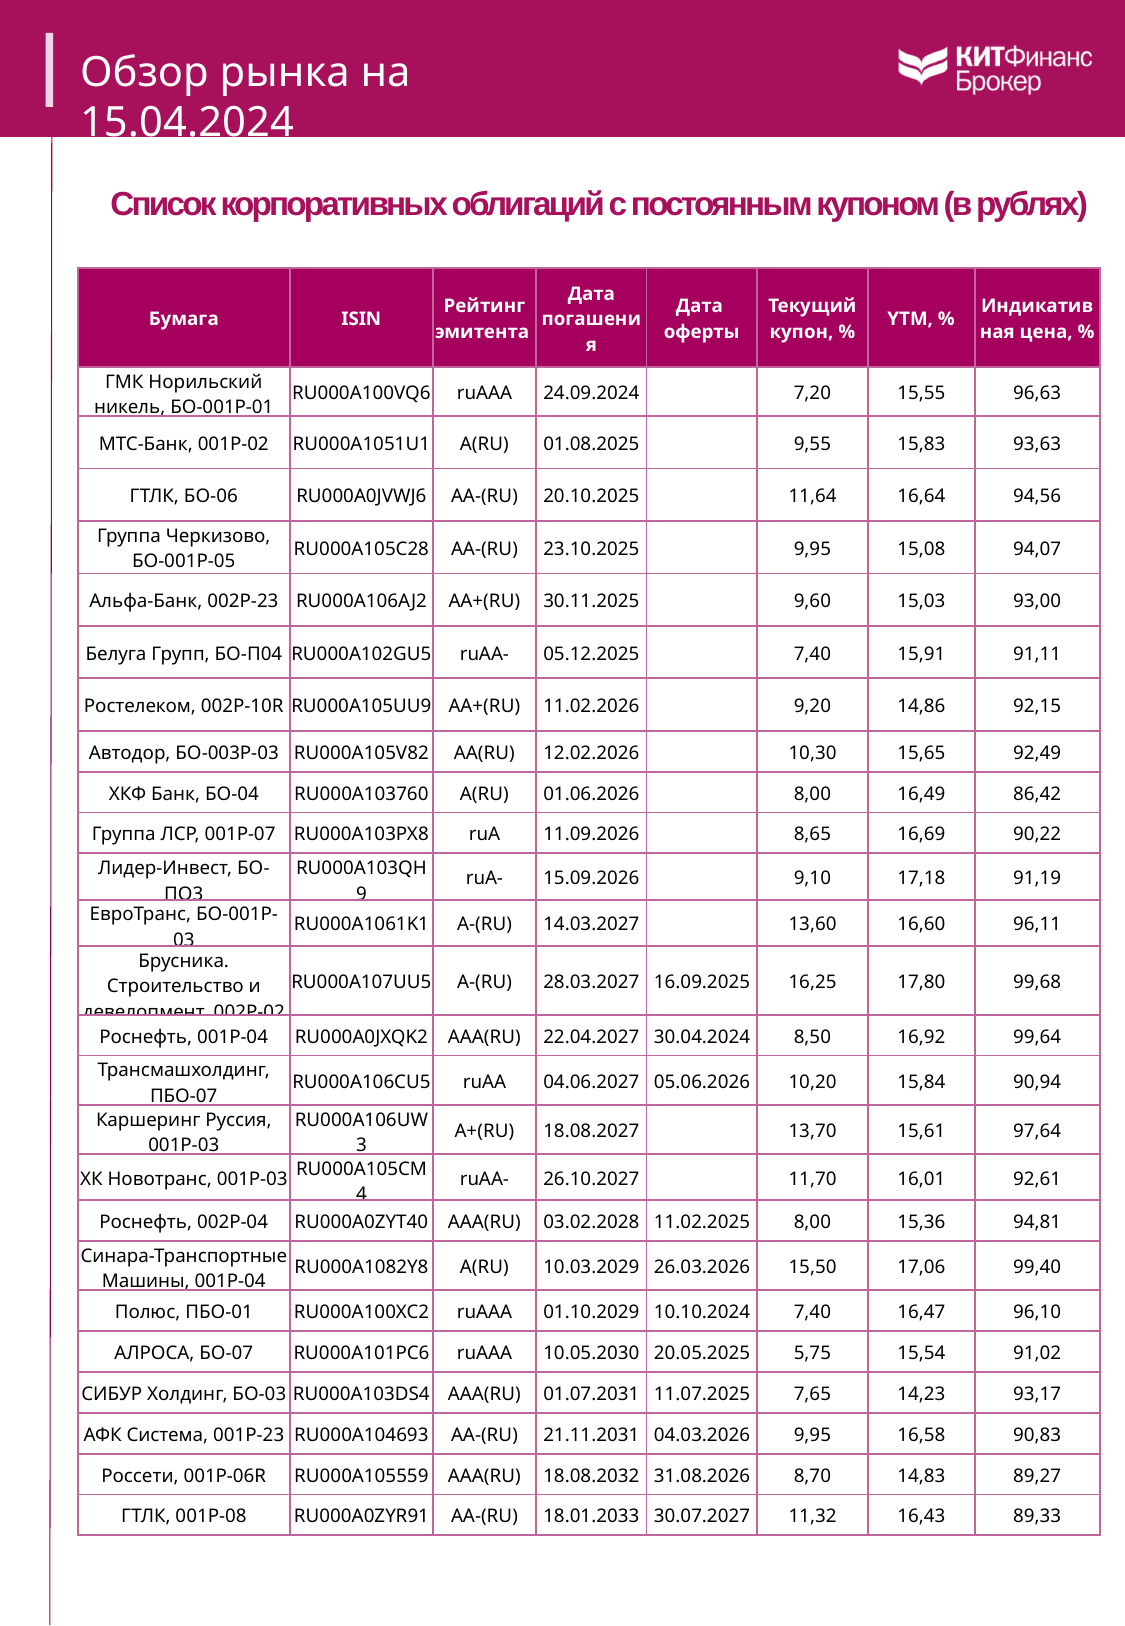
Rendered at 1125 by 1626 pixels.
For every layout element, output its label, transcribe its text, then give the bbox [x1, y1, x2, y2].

table_cell AAA(RU) [434, 1455, 535, 1494]
table_cell [647, 627, 756, 677]
table_cell 94,07 [976, 522, 1099, 573]
table_cell A(RU) [434, 1242, 535, 1289]
table_cell RU000A107UU5 [291, 947, 432, 1014]
table_cell 15.09.2026 [537, 854, 646, 899]
table_cell 15,83 [869, 417, 974, 468]
table_cell 15,91 [869, 627, 974, 677]
table_cell 15,54 [869, 1332, 974, 1371]
table_cell 01.07.2031 [537, 1373, 646, 1412]
table_cell ЕвроТранс, БО-001P-03 [79, 901, 289, 945]
table_cell 26.03.2026 [647, 1242, 756, 1289]
table_cell RU000A105CM4 [291, 1155, 432, 1199]
table_cell AAA(RU) [434, 1201, 535, 1240]
table_cell [647, 679, 756, 730]
table_cell Роснефть, 001P-04 [79, 1016, 289, 1055]
table_cell 16,64 [869, 469, 974, 520]
table_cell Группа ЛСР, 001P-07 [79, 813, 289, 852]
table_cell 18.01.2033 [537, 1495, 646, 1534]
table_cell 30.04.2024 [647, 1016, 756, 1055]
table_cell 26.10.2027 [537, 1155, 646, 1199]
table_cell 17,80 [869, 947, 974, 1014]
table_cell 90,94 [976, 1056, 1099, 1104]
text_box Список корпоративных облигаций с постоянным купоном (в рублях) [95, 174, 1104, 230]
table_cell RU000A106AJ2 [291, 574, 432, 625]
table_cell АЛРОСА, БО-07 [79, 1332, 289, 1371]
table_cell 93,63 [976, 417, 1099, 468]
table_cell [647, 1155, 756, 1199]
table_header Рейтинг эмитента [434, 269, 535, 366]
table_cell ruAA- [434, 1155, 535, 1199]
table_cell 11,70 [758, 1155, 867, 1199]
table_cell 22.04.2027 [537, 1016, 646, 1055]
table_cell 11,32 [758, 1495, 867, 1534]
table_cell 7,40 [758, 627, 867, 677]
table_cell 12.02.2026 [537, 732, 646, 771]
table_header Бумага [79, 269, 289, 366]
table_cell AAA(RU) [434, 1373, 535, 1412]
table_cell ГТЛК, 001P-08 [79, 1495, 289, 1534]
table_cell 10.03.2029 [537, 1242, 646, 1289]
table_cell 10.05.2030 [537, 1332, 646, 1371]
table_cell 7,65 [758, 1373, 867, 1412]
table_cell 23.10.2025 [537, 522, 646, 573]
table_cell ruAAA [434, 1332, 535, 1371]
table_cell 93,00 [976, 574, 1099, 625]
table_cell 91,11 [976, 627, 1099, 677]
table_cell 8,50 [758, 1016, 867, 1055]
table_cell 24.09.2024 [537, 368, 646, 415]
table_cell Автодор, БО-003Р-03 [79, 732, 289, 771]
table_cell 15,36 [869, 1201, 974, 1240]
table_cell AA-(RU) [434, 1414, 535, 1453]
table_cell RU000A1061K1 [291, 901, 432, 945]
table_cell 96,11 [976, 901, 1099, 945]
table_cell [647, 417, 756, 468]
table_cell 9,95 [758, 522, 867, 573]
table_cell 7,40 [758, 1291, 867, 1330]
table_cell 11.02.2025 [647, 1201, 756, 1240]
table_cell AA-(RU) [434, 469, 535, 520]
table_cell ruA [434, 813, 535, 852]
table_cell 9,95 [758, 1414, 867, 1453]
table_cell [647, 522, 756, 573]
table_cell 92,15 [976, 679, 1099, 730]
table_cell RU000A0ZYT40 [291, 1201, 432, 1240]
table_cell RU000A102GU5 [291, 627, 432, 677]
table_cell [647, 469, 756, 520]
table_cell AA+(RU) [434, 574, 535, 625]
table_cell 91,02 [976, 1332, 1099, 1371]
table_cell 89,27 [976, 1455, 1099, 1494]
table_cell 04.03.2026 [647, 1414, 756, 1453]
table_cell 16,01 [869, 1155, 974, 1199]
table_cell [647, 732, 756, 771]
table_cell [647, 574, 756, 625]
table_cell 15,65 [869, 732, 974, 771]
table_cell 16,60 [869, 901, 974, 945]
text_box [0, 0, 1125, 138]
table_cell Синара-Транспортные Машины, 001Р-04 [79, 1242, 289, 1289]
table_cell Полюс, ПБО-01 [79, 1291, 289, 1330]
table_cell 18.08.2027 [537, 1106, 646, 1153]
table_cell 15,03 [869, 574, 974, 625]
table_cell 17,18 [869, 854, 974, 899]
table_cell 10,30 [758, 732, 867, 771]
table_cell 96,63 [976, 368, 1099, 415]
table_cell 99,40 [976, 1242, 1099, 1289]
table_cell AA+(RU) [434, 679, 535, 730]
table_cell A(RU) [434, 773, 535, 812]
table_cell [647, 854, 756, 899]
table_cell ruAAA [434, 1291, 535, 1330]
table_cell 15,61 [869, 1106, 974, 1153]
table_cell RU000A0JVWJ6 [291, 469, 432, 520]
table_cell RU000A106CU5 [291, 1056, 432, 1104]
table_cell ХКФ Банк, БО-04 [79, 773, 289, 812]
table_cell 14,86 [869, 679, 974, 730]
table_cell Ростелеком, 002P-10R [79, 679, 289, 730]
table_cell 16,47 [869, 1291, 974, 1330]
table_cell 30.07.2027 [647, 1495, 756, 1534]
table_cell 8,00 [758, 773, 867, 812]
table_cell 15,50 [758, 1242, 867, 1289]
table_cell 01.06.2026 [537, 773, 646, 812]
table_header YTM, % [869, 269, 974, 366]
table_cell 93,17 [976, 1373, 1099, 1412]
table_cell RU000A0ZYR91 [291, 1495, 432, 1534]
table_cell 94,81 [976, 1201, 1099, 1240]
table_cell 20.10.2025 [537, 469, 646, 520]
table_cell 11.02.2026 [537, 679, 646, 730]
table_cell 90,22 [976, 813, 1099, 852]
table_cell A+(RU) [434, 1106, 535, 1153]
table_cell [647, 813, 756, 852]
table_cell 15,55 [869, 368, 974, 415]
table_cell RU000A0JXQK2 [291, 1016, 432, 1055]
table_cell RU000A105C28 [291, 522, 432, 573]
table_cell [647, 773, 756, 812]
table_cell 03.02.2028 [537, 1201, 646, 1240]
table_cell RU000A100XC2 [291, 1291, 432, 1330]
table_cell Трансмашхолдинг, ПБО-07 [79, 1056, 289, 1104]
table_cell RU000A104693 [291, 1414, 432, 1453]
table_cell 01.08.2025 [537, 417, 646, 468]
table_cell 97,64 [976, 1106, 1099, 1153]
table_cell RU000A103PX8 [291, 813, 432, 852]
table_cell AA-(RU) [434, 522, 535, 573]
table_cell 90,83 [976, 1414, 1099, 1453]
table_cell 8,00 [758, 1201, 867, 1240]
table_cell 11,64 [758, 469, 867, 520]
table_cell ruA- [434, 854, 535, 899]
table_cell 13,70 [758, 1106, 867, 1153]
table_cell 94,56 [976, 469, 1099, 520]
table_cell 8,65 [758, 813, 867, 852]
table_cell 96,10 [976, 1291, 1099, 1330]
table_cell 9,55 [758, 417, 867, 468]
table_cell A-(RU) [434, 947, 535, 1014]
table_cell RU000A105V82 [291, 732, 432, 771]
table_cell ruAAA [434, 368, 535, 415]
table_cell 9,60 [758, 574, 867, 625]
table_cell RU000A106UW3 [291, 1106, 432, 1153]
table_cell ХК Новотранс, 001P-03 [79, 1155, 289, 1199]
table_cell 5,75 [758, 1332, 867, 1371]
table_cell 11.07.2025 [647, 1373, 756, 1412]
table_cell ruAA- [434, 627, 535, 677]
table_cell 99,68 [976, 947, 1099, 1014]
table_cell ruAA [434, 1056, 535, 1104]
table_cell 20.05.2025 [647, 1332, 756, 1371]
table_cell 17,06 [869, 1242, 974, 1289]
table_cell 05.12.2025 [537, 627, 646, 677]
table_cell A(RU) [434, 417, 535, 468]
table_cell RU000A105559 [291, 1455, 432, 1494]
table_cell 89,33 [976, 1495, 1099, 1534]
table_cell 91,19 [976, 854, 1099, 899]
table_cell 15,08 [869, 522, 974, 573]
table_cell 16,58 [869, 1414, 974, 1453]
table_cell 99,64 [976, 1016, 1099, 1055]
table_cell 14.03.2027 [537, 901, 646, 945]
table_cell 16,92 [869, 1016, 974, 1055]
table_cell 8,70 [758, 1455, 867, 1494]
table_cell [647, 1106, 756, 1153]
table_header ISIN [291, 269, 432, 366]
table_cell МТС-Банк, 001P-02 [79, 417, 289, 468]
table_cell [647, 368, 756, 415]
table_cell 16.09.2025 [647, 947, 756, 1014]
table_cell RU000A101PC6 [291, 1332, 432, 1371]
table_cell 01.10.2029 [537, 1291, 646, 1330]
table_cell AA-(RU) [434, 1495, 535, 1534]
table_cell ГТЛК, БО-06 [79, 469, 289, 520]
table_cell 15,84 [869, 1056, 974, 1104]
table_cell 05.06.2026 [647, 1056, 756, 1104]
table_cell Россети, 001P-06R [79, 1455, 289, 1494]
table_header Текущий купон, % [758, 269, 867, 366]
table_cell A-(RU) [434, 901, 535, 945]
table_cell 92,61 [976, 1155, 1099, 1199]
table_cell AAA(RU) [434, 1016, 535, 1055]
table_cell 13,60 [758, 901, 867, 945]
table_cell ГМК Норильский никель, БО-001P-01 [79, 368, 289, 415]
table_cell 30.11.2025 [537, 574, 646, 625]
table_cell RU000A1051U1 [291, 417, 432, 468]
table_cell Группа Черкизово, БО-001Р-05 [79, 522, 289, 573]
table_cell AA(RU) [434, 732, 535, 771]
table_cell 11.09.2026 [537, 813, 646, 852]
table_cell 18.08.2032 [537, 1455, 646, 1494]
table_cell 16,49 [869, 773, 974, 812]
table_cell 10.10.2024 [647, 1291, 756, 1330]
table_cell 28.03.2027 [537, 947, 646, 1014]
table_cell Альфа-Банк, 002Р-23 [79, 574, 289, 625]
table_cell RU000A103760 [291, 773, 432, 812]
table_cell АФК Система, 001Р-23 [79, 1414, 289, 1453]
table_cell 21.11.2031 [537, 1414, 646, 1453]
table_cell RU000A103QH9 [291, 854, 432, 899]
table_cell 14,23 [869, 1373, 974, 1412]
table_cell 9,20 [758, 679, 867, 730]
table_cell СИБУР Холдинг, БО-03 [79, 1373, 289, 1412]
table_cell 31.08.2026 [647, 1455, 756, 1494]
table_cell 04.06.2027 [537, 1056, 646, 1104]
table_cell 16,25 [758, 947, 867, 1014]
table_header Дата погашения [537, 269, 646, 366]
table_cell Белуга Групп, БО-П04 [79, 627, 289, 677]
table_cell 86,42 [976, 773, 1099, 812]
table_cell 7,20 [758, 368, 867, 415]
table_cell RU000A1082Y8 [291, 1242, 432, 1289]
table_header Дата оферты [647, 269, 756, 366]
table_cell RU000A105UU9 [291, 679, 432, 730]
table_cell 10,20 [758, 1056, 867, 1104]
table_cell 92,49 [976, 732, 1099, 771]
table_cell 9,10 [758, 854, 867, 899]
table_cell Лидер-Инвест, БO-ПO3 [79, 854, 289, 899]
table_cell 16,43 [869, 1495, 974, 1534]
table_header Индикативная цена, % [976, 269, 1099, 366]
table_cell Роснефть, 002P-04 [79, 1201, 289, 1240]
table_cell RU000A103DS4 [291, 1373, 432, 1412]
table_cell Каршеринг Руссия, 001Р-03 [79, 1106, 289, 1153]
table_cell 16,69 [869, 813, 974, 852]
table_cell Брусника. Строительство и девелопмент, 002P-02 [79, 947, 289, 1014]
table_cell RU000A100VQ6 [291, 368, 432, 415]
table_cell 14,83 [869, 1455, 974, 1494]
table_cell [647, 901, 756, 945]
